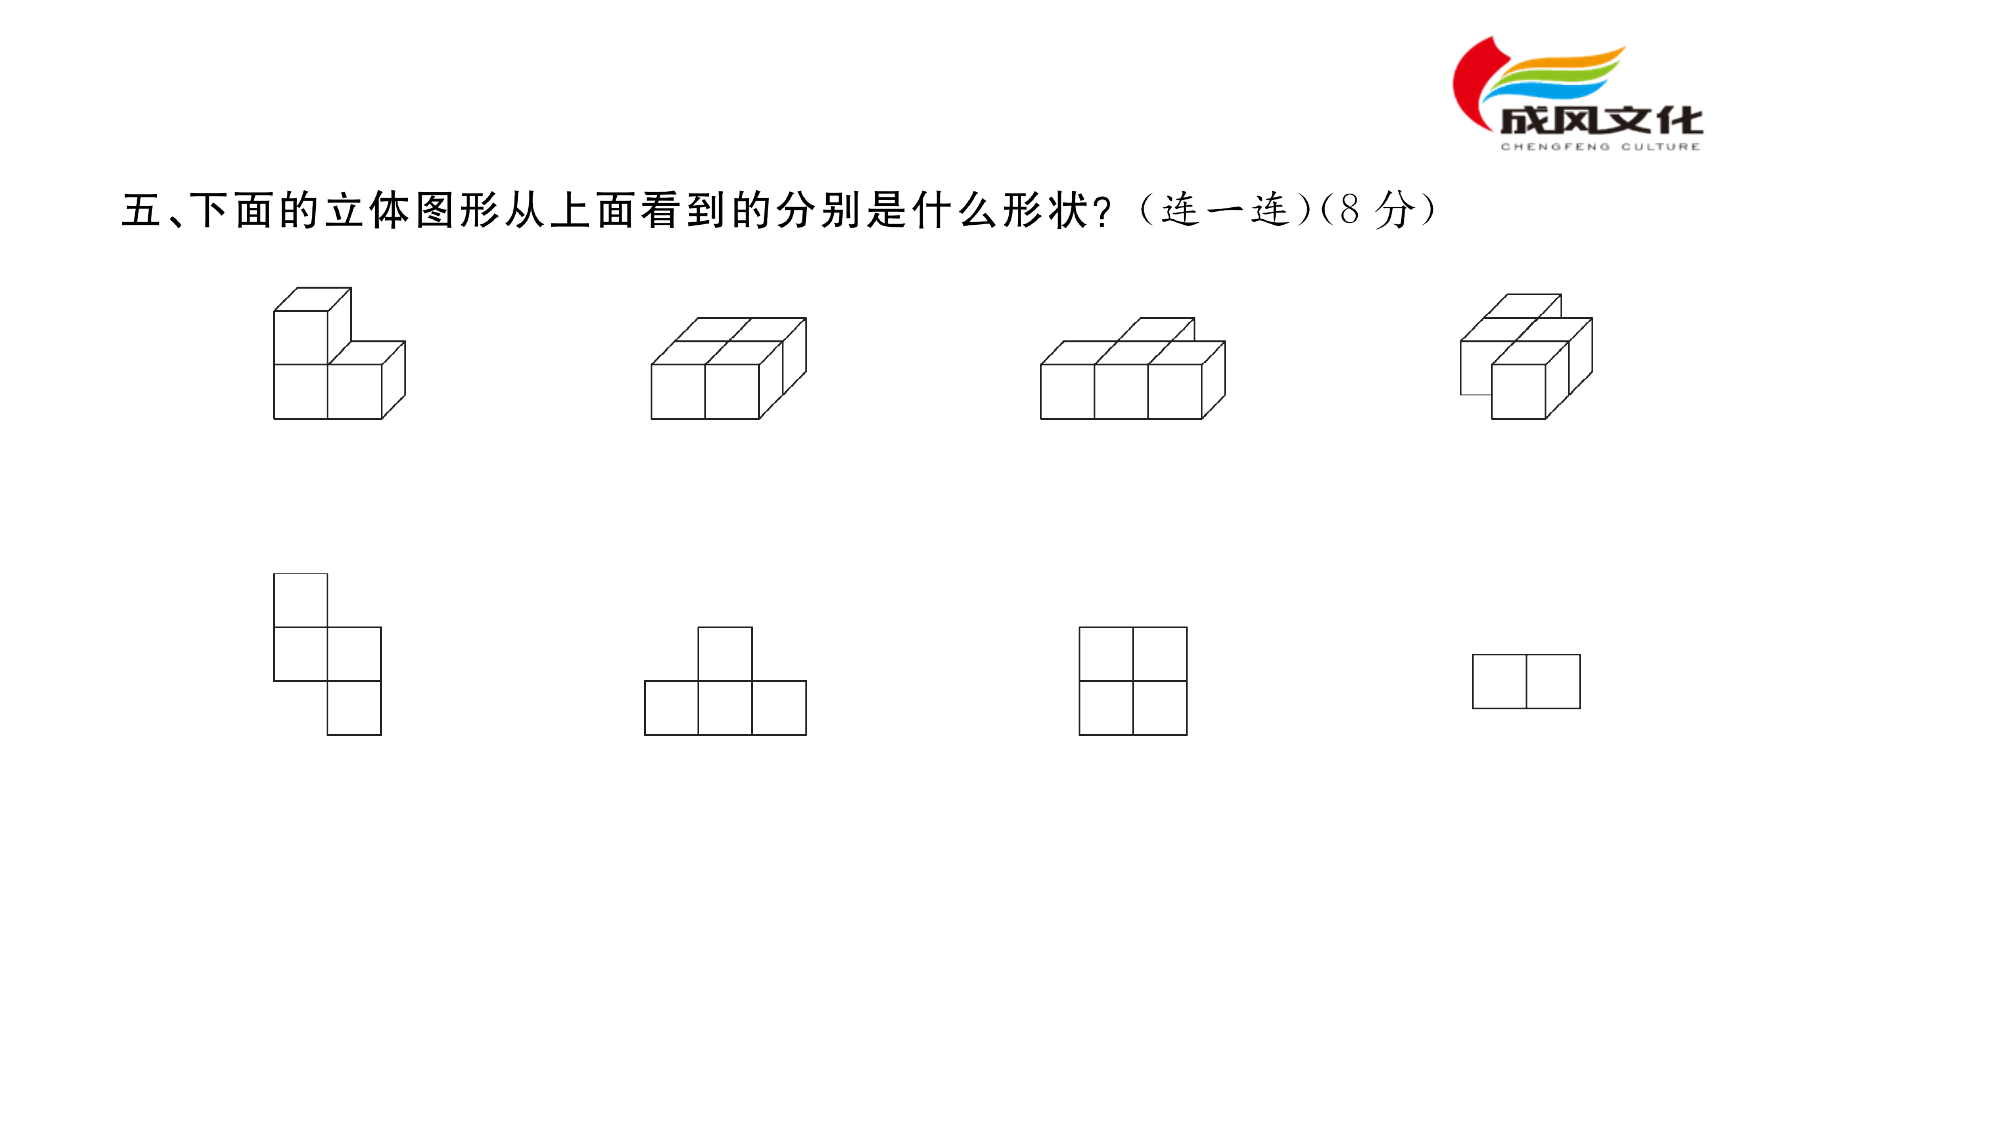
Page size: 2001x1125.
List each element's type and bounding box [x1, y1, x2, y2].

picture [118, 30, 2000, 760]
